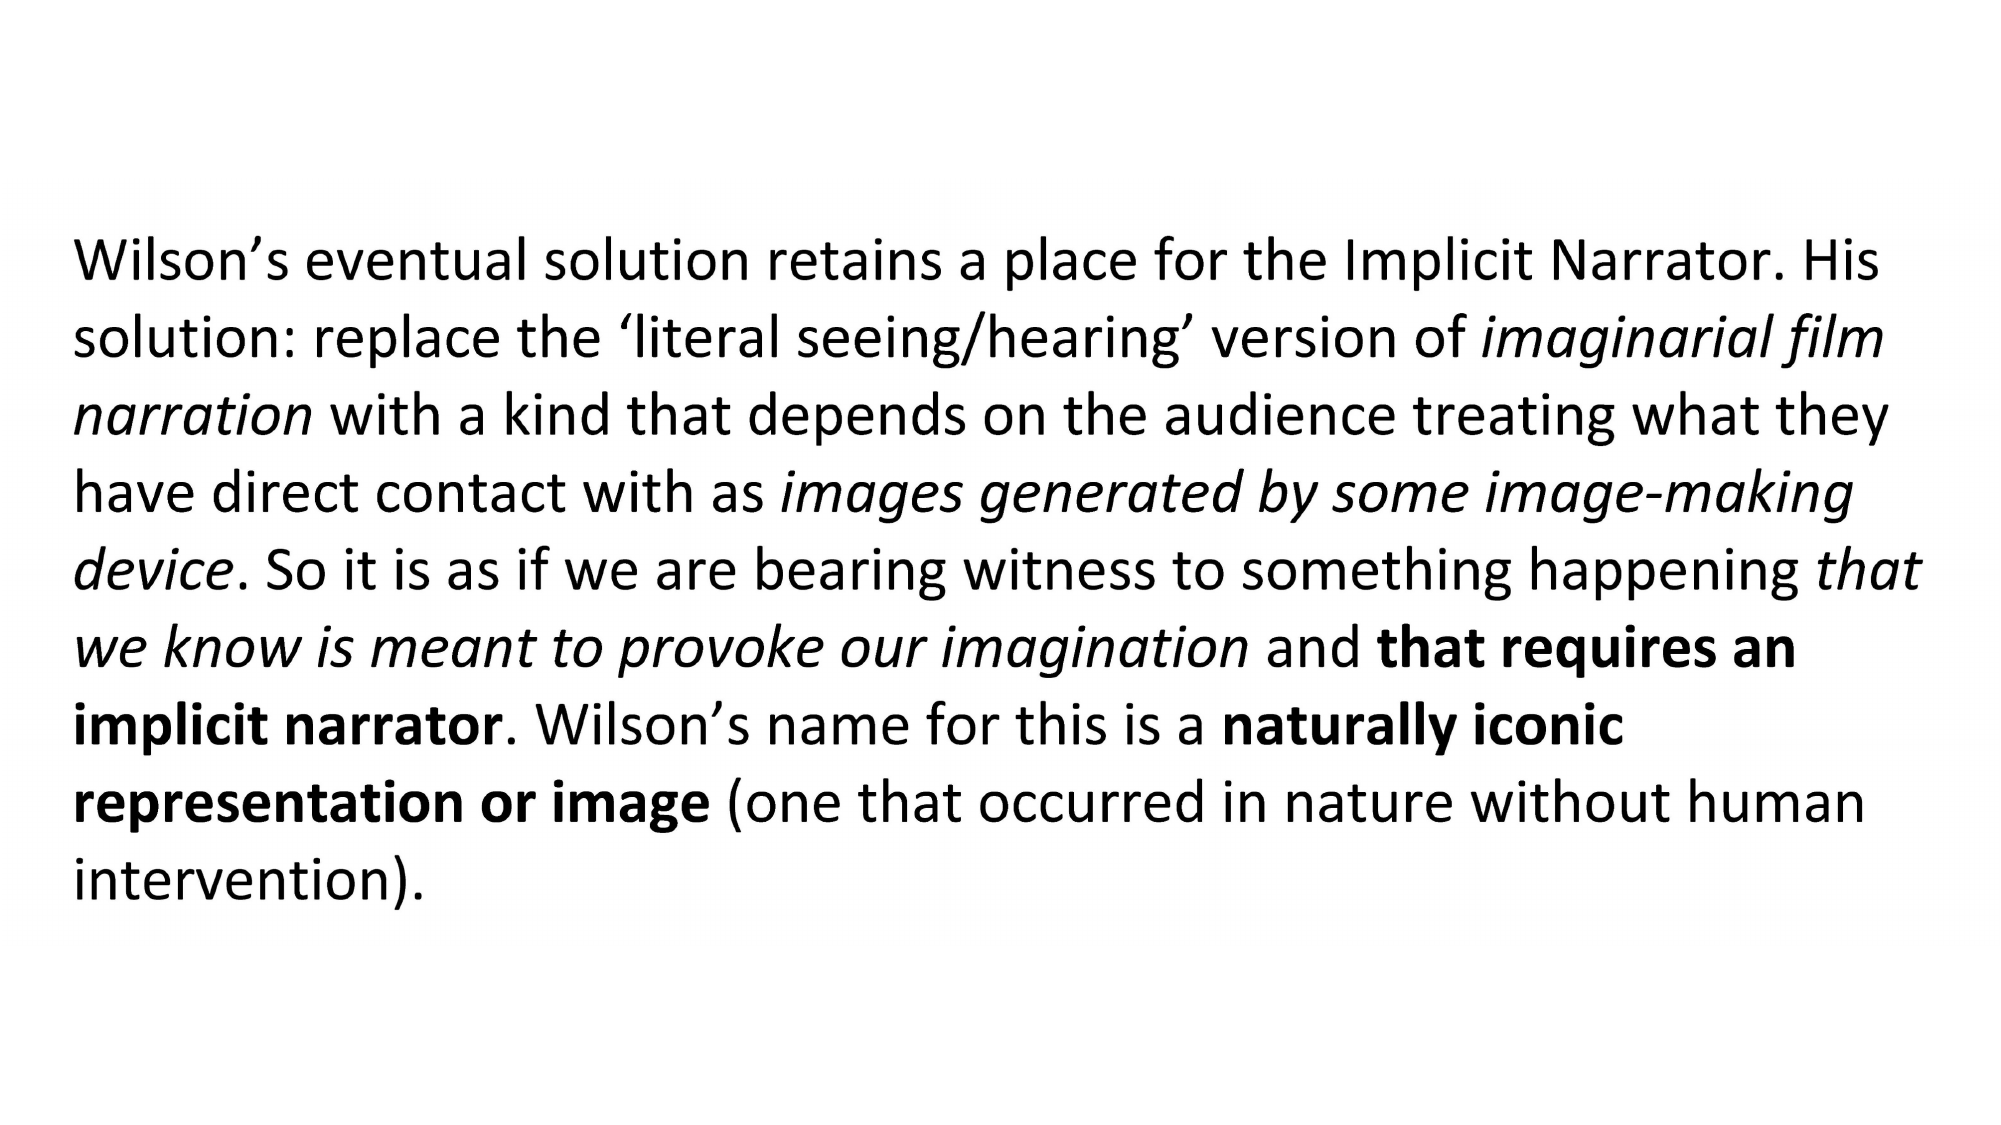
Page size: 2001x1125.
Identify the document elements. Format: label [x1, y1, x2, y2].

picture [2, 178, 2000, 946]
